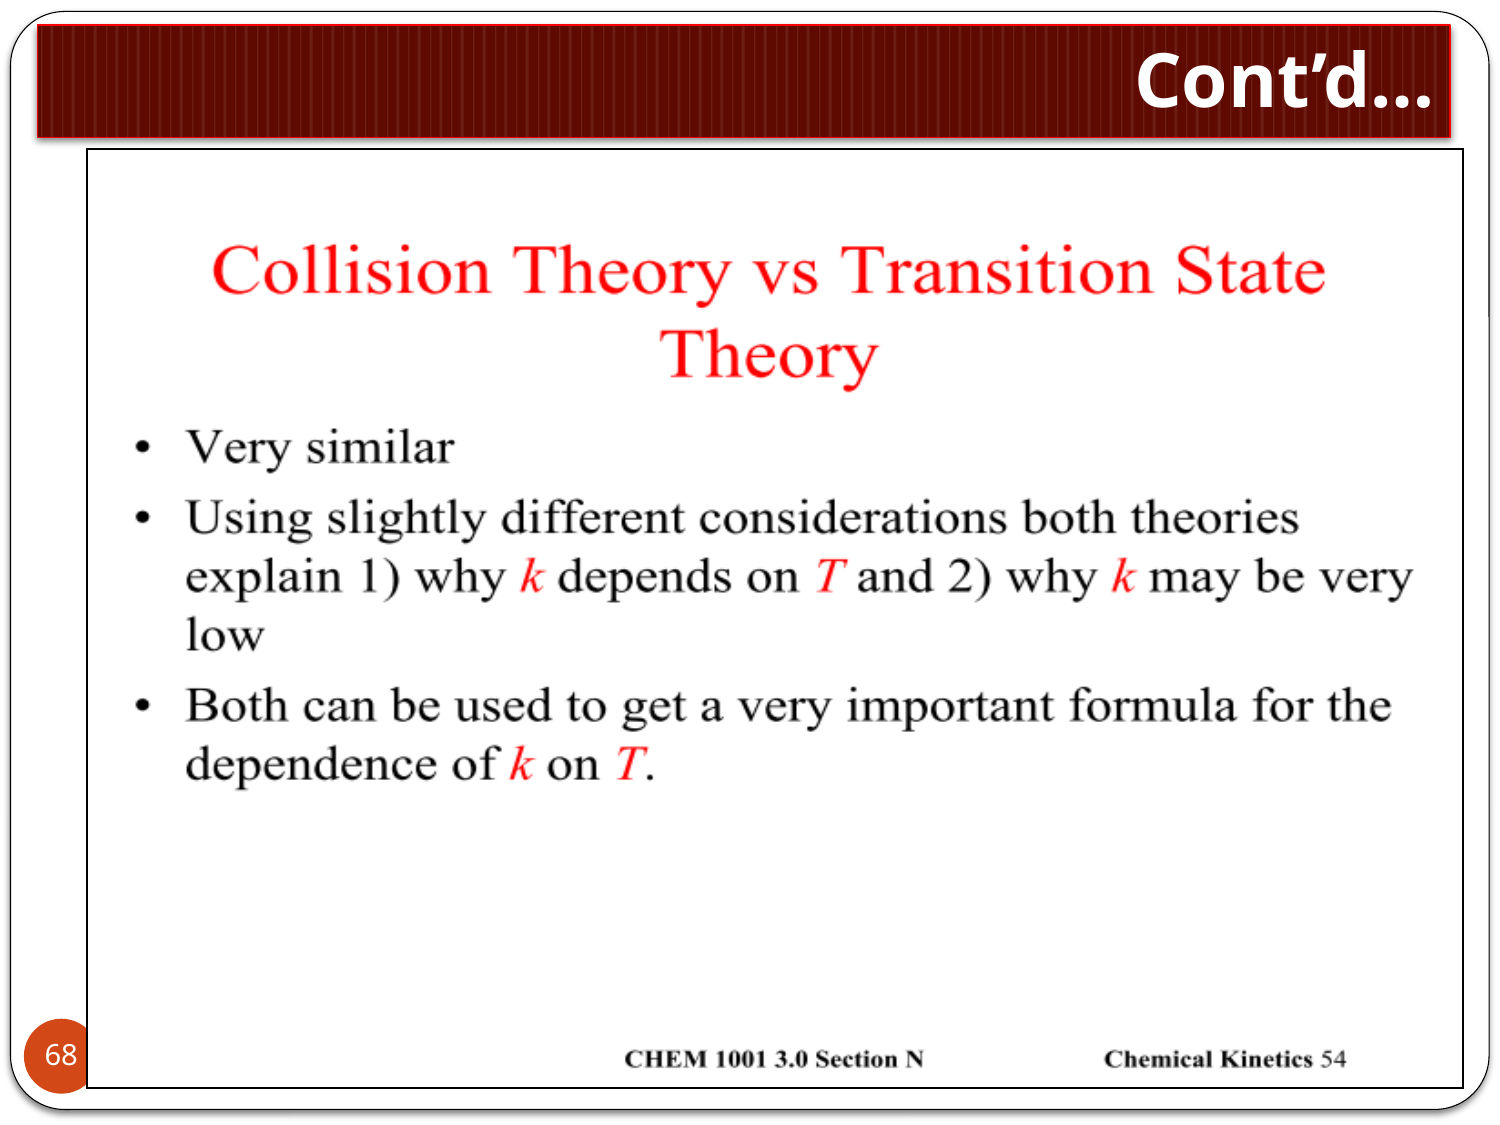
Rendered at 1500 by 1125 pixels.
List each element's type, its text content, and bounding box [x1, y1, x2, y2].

slide_number 68 [23, 1018, 82, 1094]
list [87, 149, 1463, 1088]
title Cont’d… [37, 24, 1451, 138]
